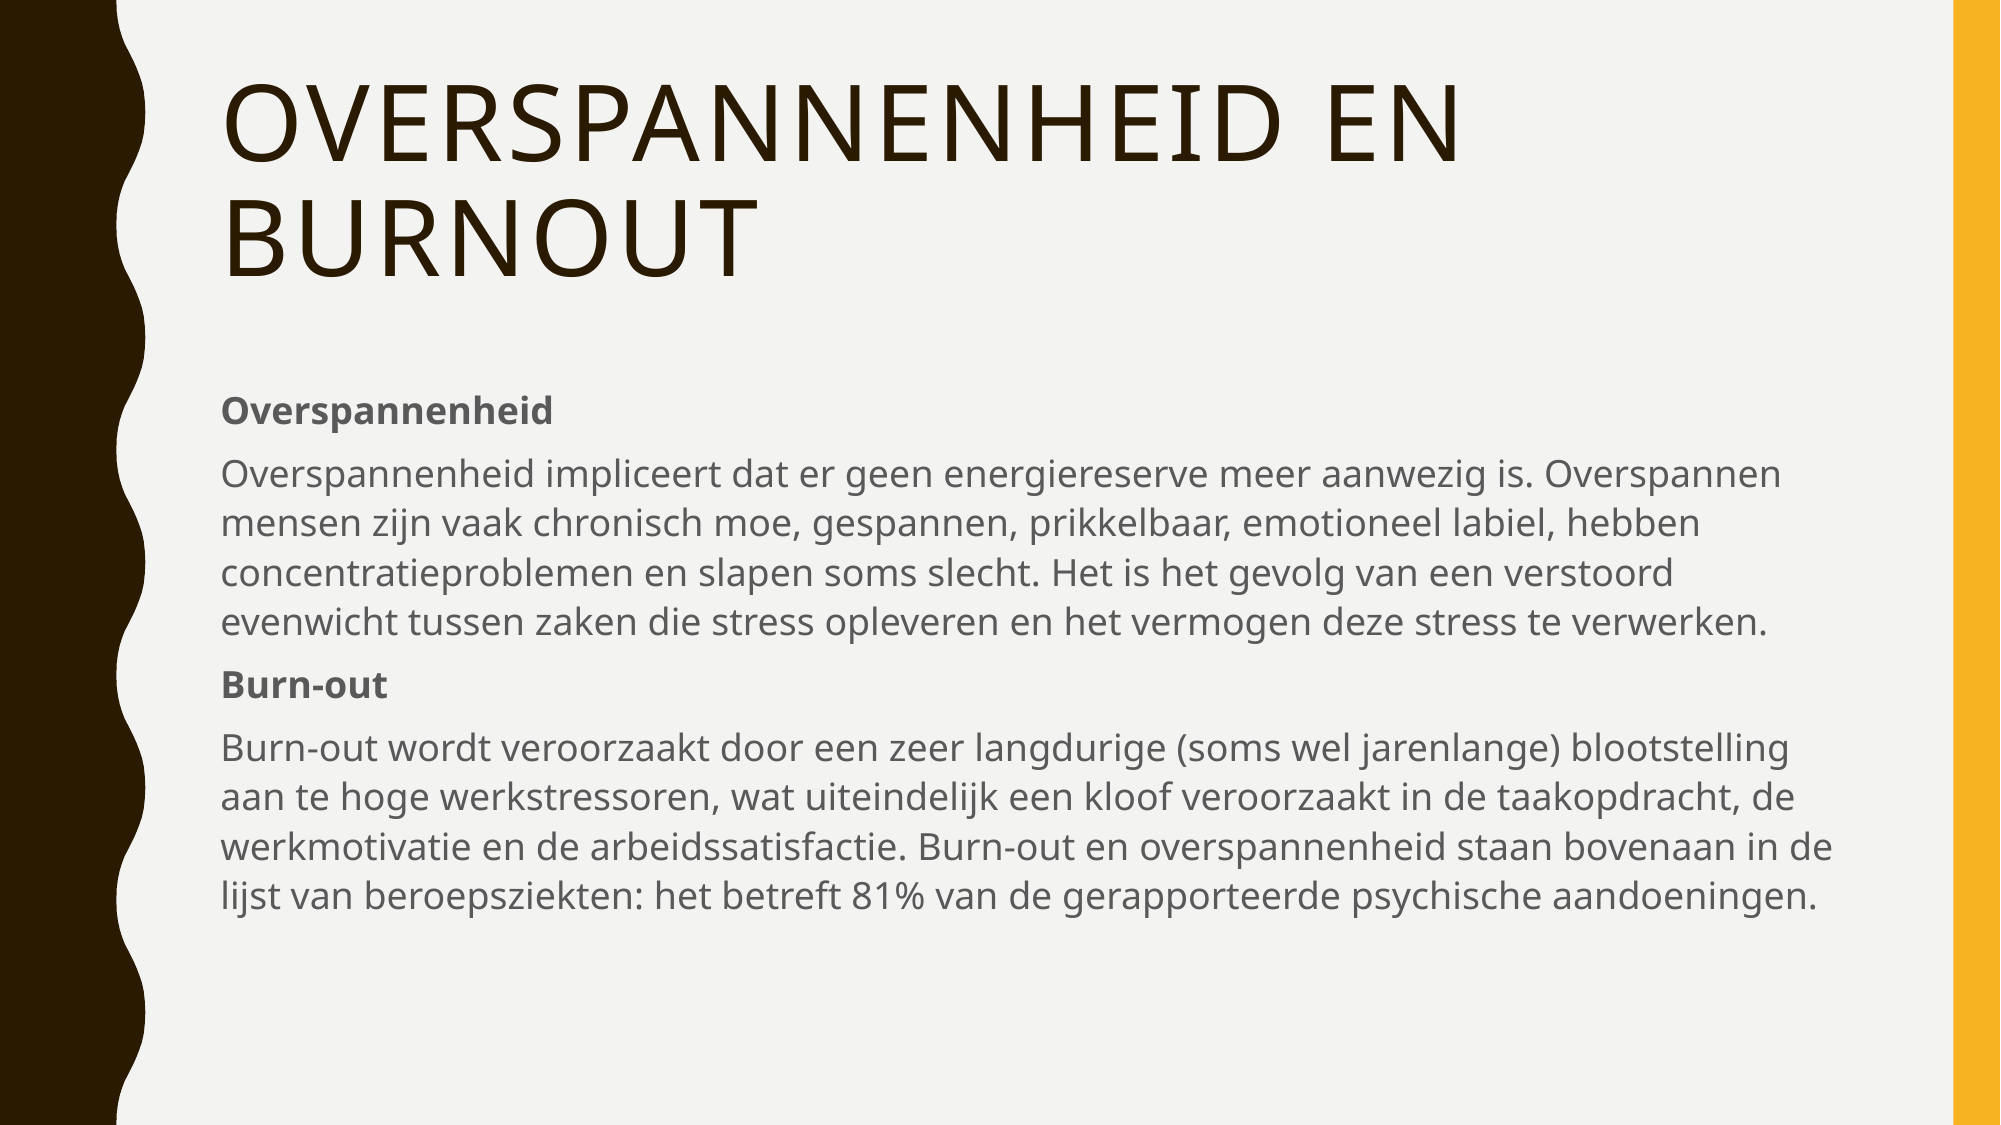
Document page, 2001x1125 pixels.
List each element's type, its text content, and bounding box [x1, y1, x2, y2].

title Overspannenheid en burnout [205, 62, 1875, 308]
list Overspannenheid Overspannenheid impliceert dat er geen energiereserve meer aanwezig is. Overspannen mensen zijn vaak chronisch moe, gespannen, prikkelbaar, emotioneel labiel, hebben concentratieproblemen en slapen soms slecht. Het is het gevolg van een verstoord evenwicht tussen zaken die stress opleveren en het vermogen deze stress te verwerken. Burn-out Burn-out wordt veroorzaakt door een zeer langdurige (soms wel jarenlange) blootstelling aan te hoge werkstressoren, wat uiteindelijk een kloof veroorzaakt in de taakopdracht, de werkmotivatie en de arbeidssatisfactie. Burn-out en overspannenheid staan bovenaan in de lijst van beroepsziekten: het betreft 81% van de gerapporteerde psychische aandoeningen. [205, 375, 1875, 965]
